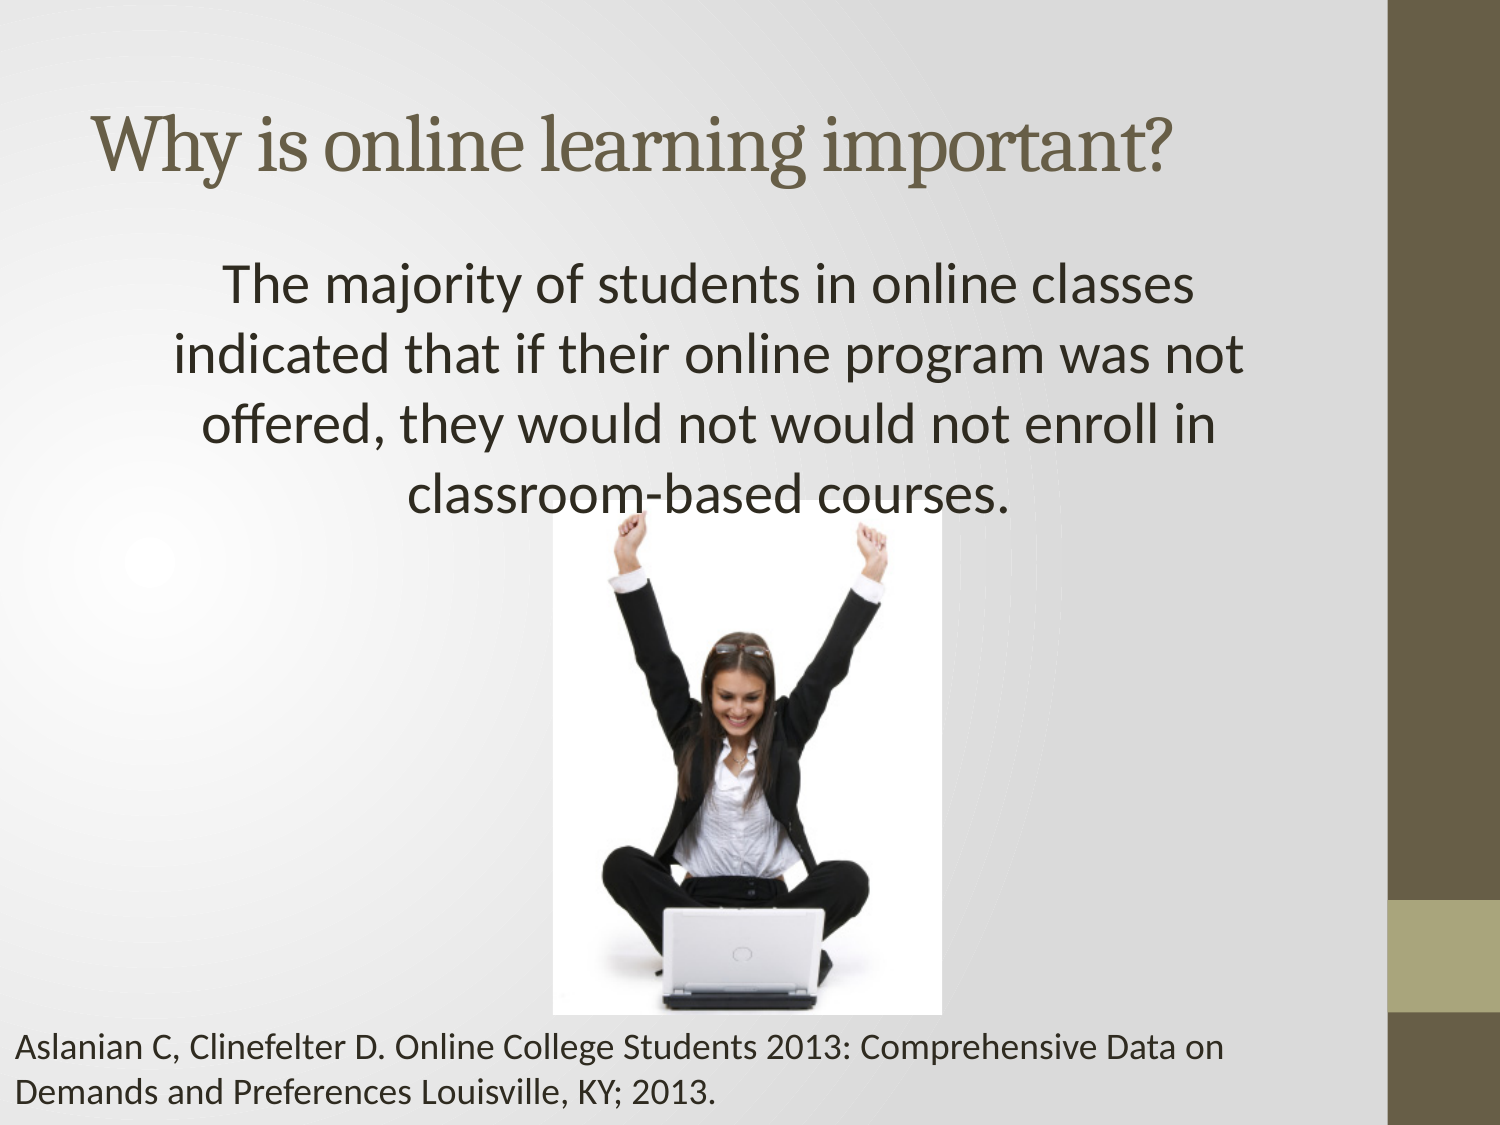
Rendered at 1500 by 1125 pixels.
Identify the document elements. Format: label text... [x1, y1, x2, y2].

title Why is online learning important? [75, 45, 1325, 233]
picture [552, 499, 943, 1016]
list The majority of students in online classes indicated that if their online program was not offered, they would not would not enroll in classroom-based courses. [75, 237, 1325, 1015]
text_box Aslanian C, Clinefelter D. Online College Students 2013: Comprehensive Data on Demands and Preferences Louisville, KY; 2013. [0, 1015, 1375, 1120]
